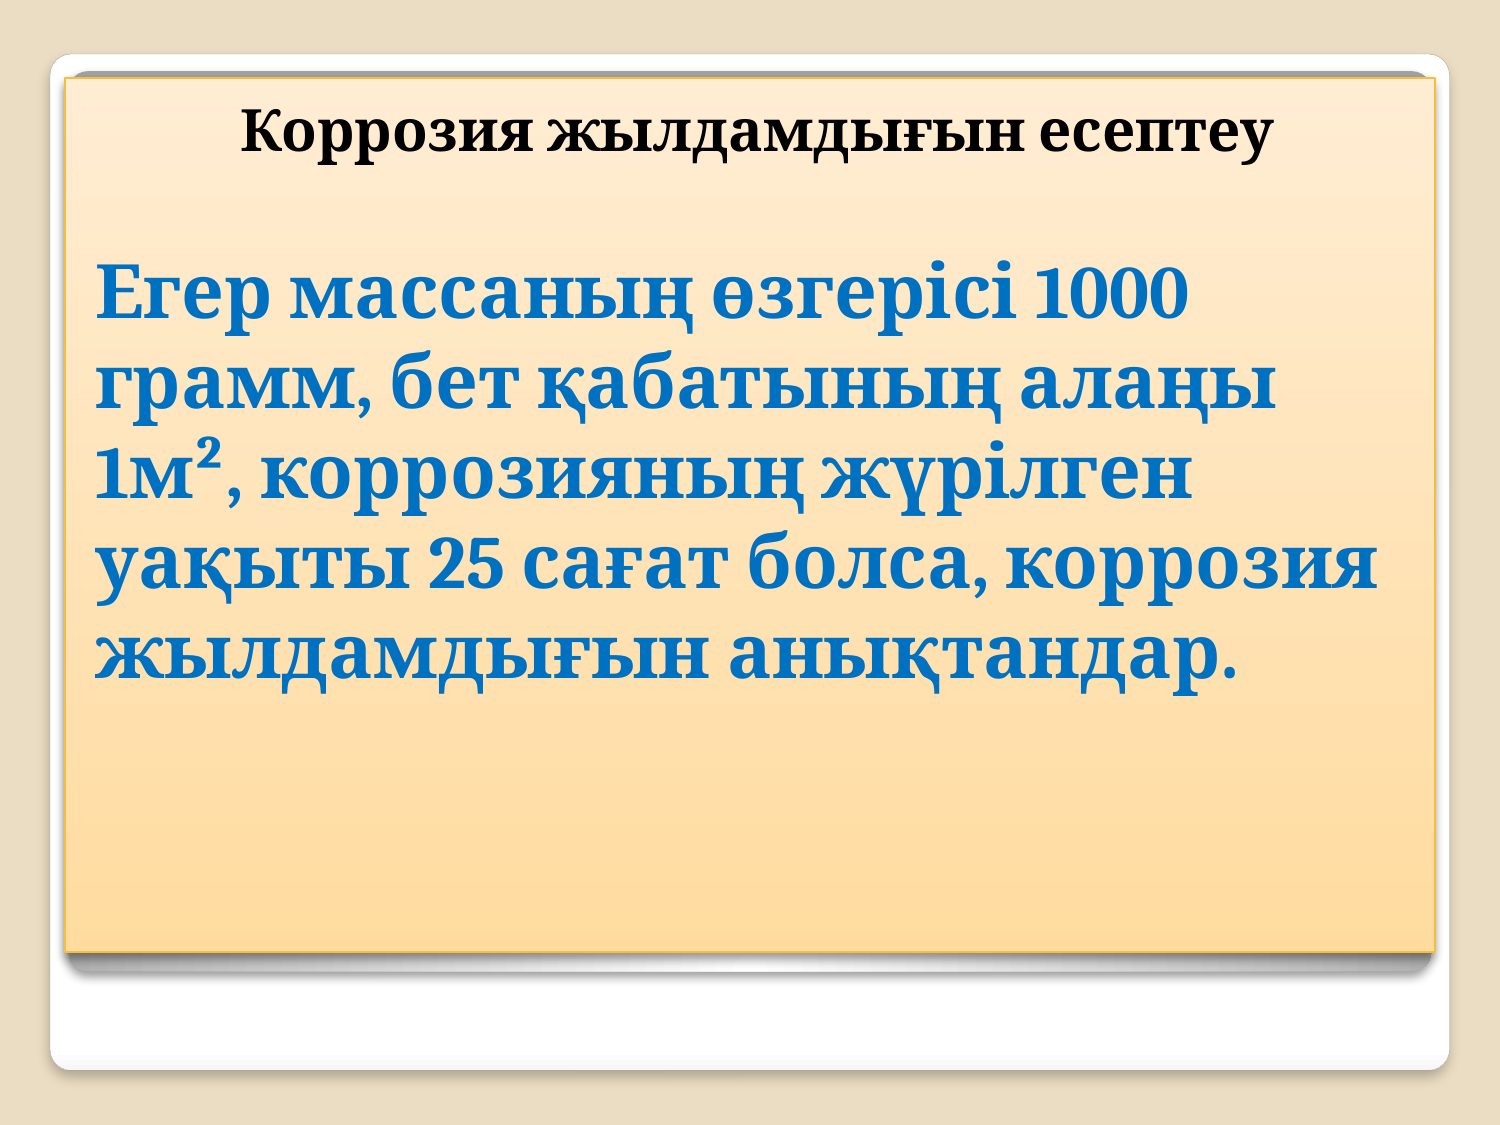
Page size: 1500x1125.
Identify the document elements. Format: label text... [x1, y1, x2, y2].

list Коррозия жылдамдығын есептеу Егер массаның өзгерісі 1000 грамм, бет қабатының алаңы 1м², коррозияның жүрілген уақыты 25 сағат болса, коррозия жылдамдығын анықтандар. [64, 77, 1436, 953]
